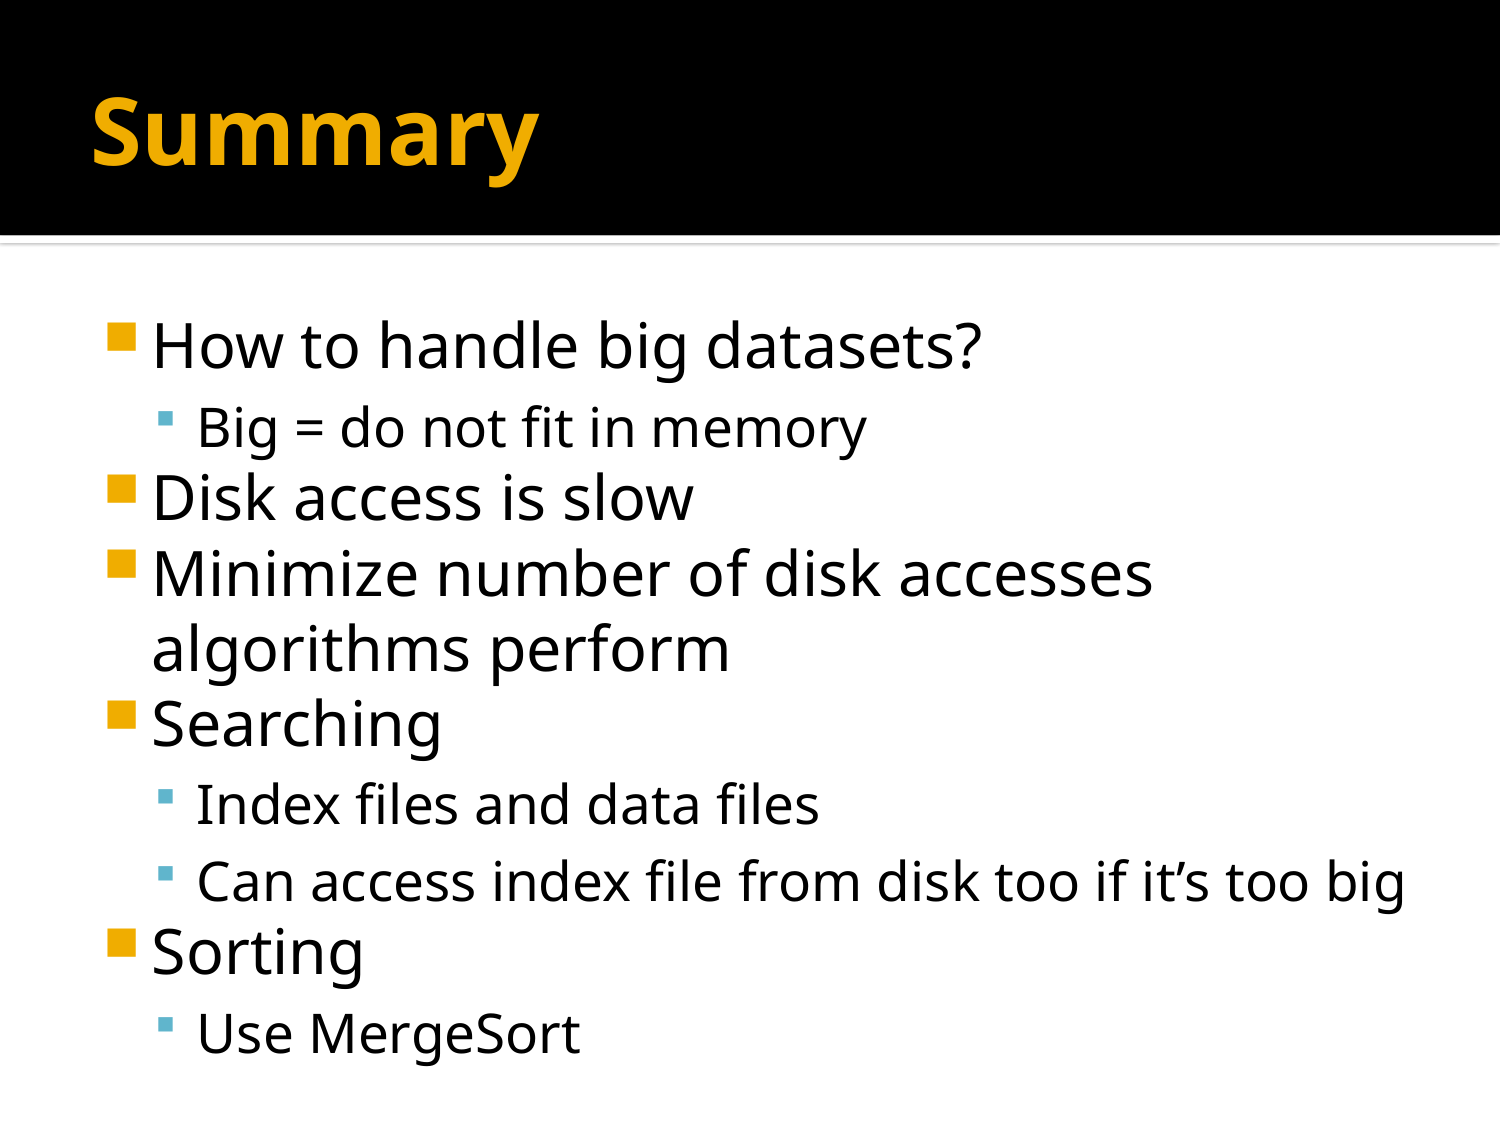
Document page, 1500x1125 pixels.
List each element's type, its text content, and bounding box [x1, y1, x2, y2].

title Summary [75, 25, 1425, 231]
list How to handle big datasets? Big = do not fit in memory Disk access is slow Minimize number of disk accesses algorithms perform Searching Index files and data files Can access index file from disk too if it’s too big Sorting Use MergeSort [75, 291, 1425, 1125]
